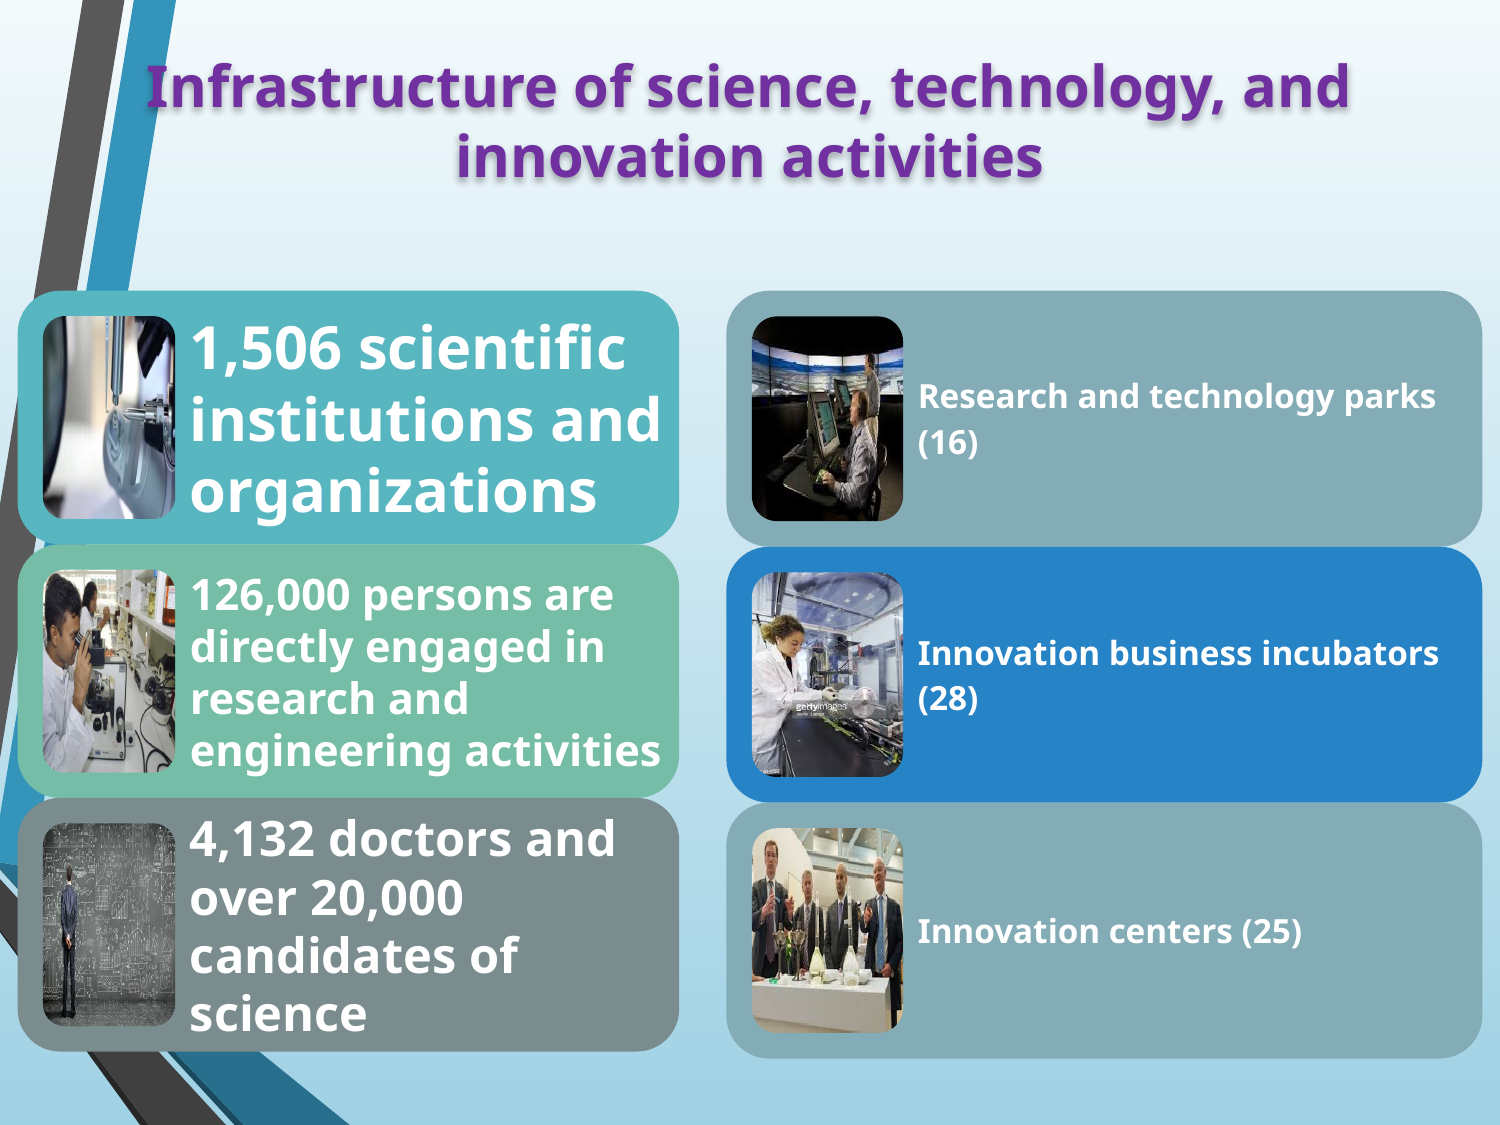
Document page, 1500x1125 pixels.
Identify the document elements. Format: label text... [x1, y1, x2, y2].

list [17, 290, 680, 1052]
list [726, 290, 1483, 1059]
title Infrastructure of science, technology, and innovation activities [119, 42, 1381, 197]
